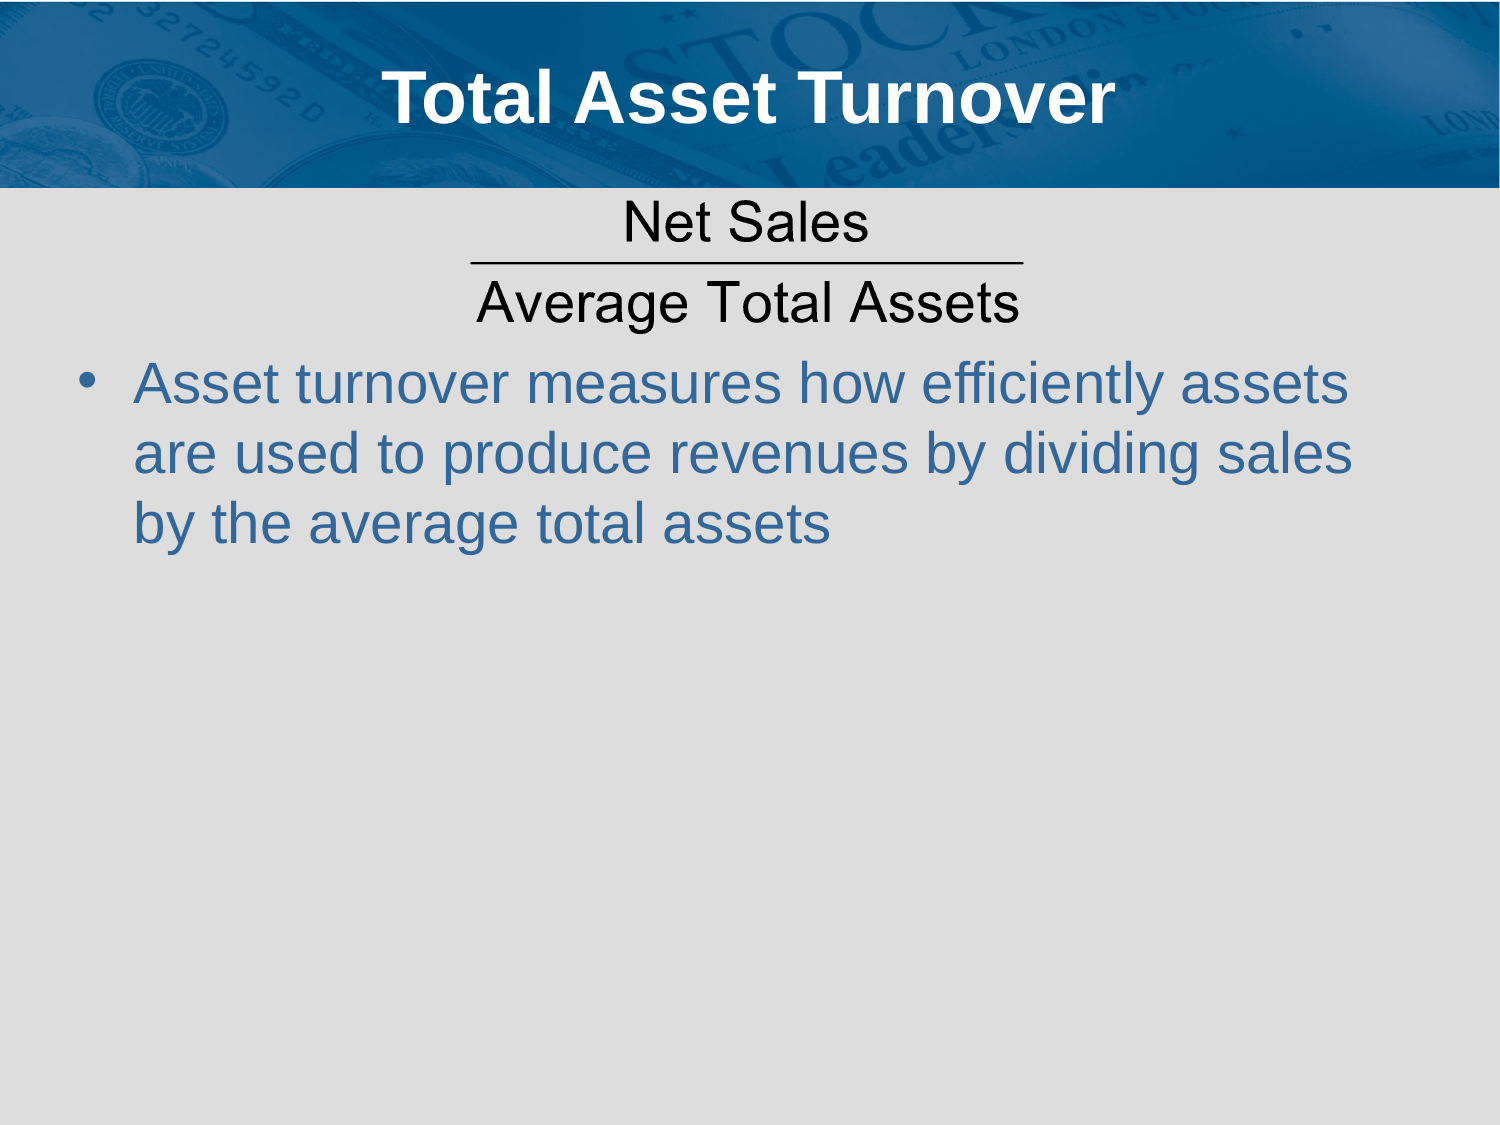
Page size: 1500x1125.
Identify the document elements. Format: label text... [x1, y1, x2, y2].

list Asset turnover measures how efficiently assets are used to produce revenues by dividing sales by the average total assets [62, 337, 1438, 1088]
title Total Asset Turnover [0, 0, 1500, 188]
picture [462, 187, 1034, 344]
